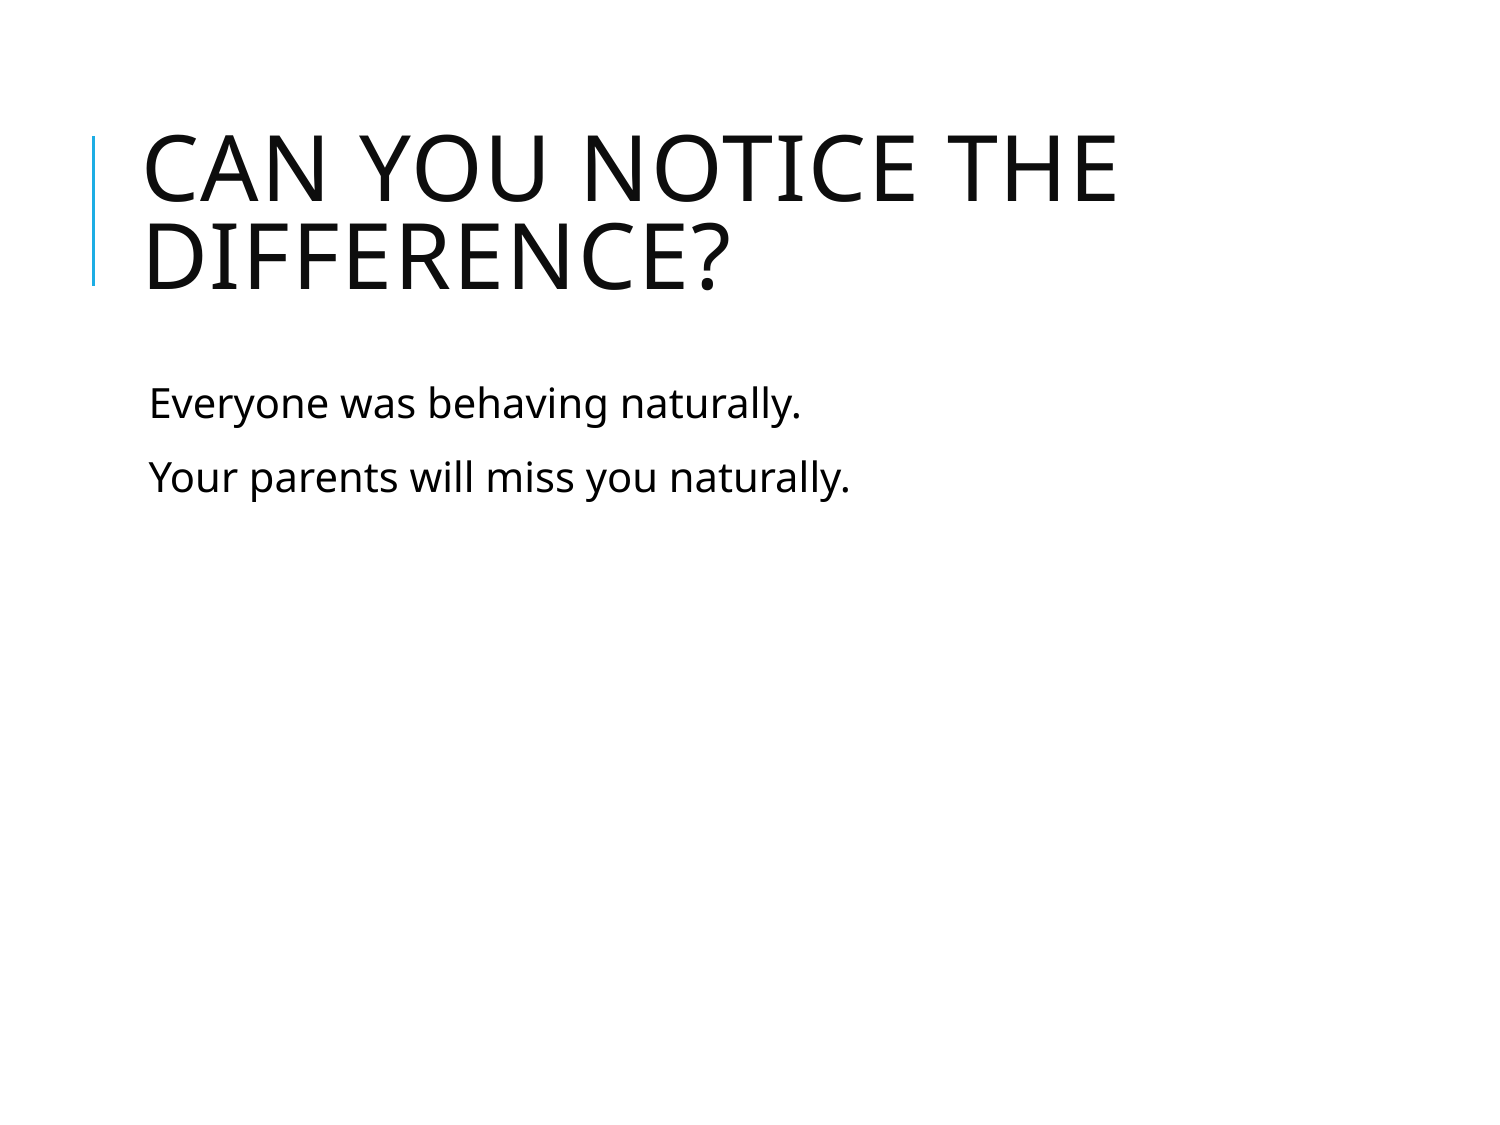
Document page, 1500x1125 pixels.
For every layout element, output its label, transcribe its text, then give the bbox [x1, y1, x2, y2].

title Can you notice the difference? [126, 96, 1322, 342]
list Everyone was behaving naturally. Your parents will miss you naturally. [126, 375, 1322, 1035]
